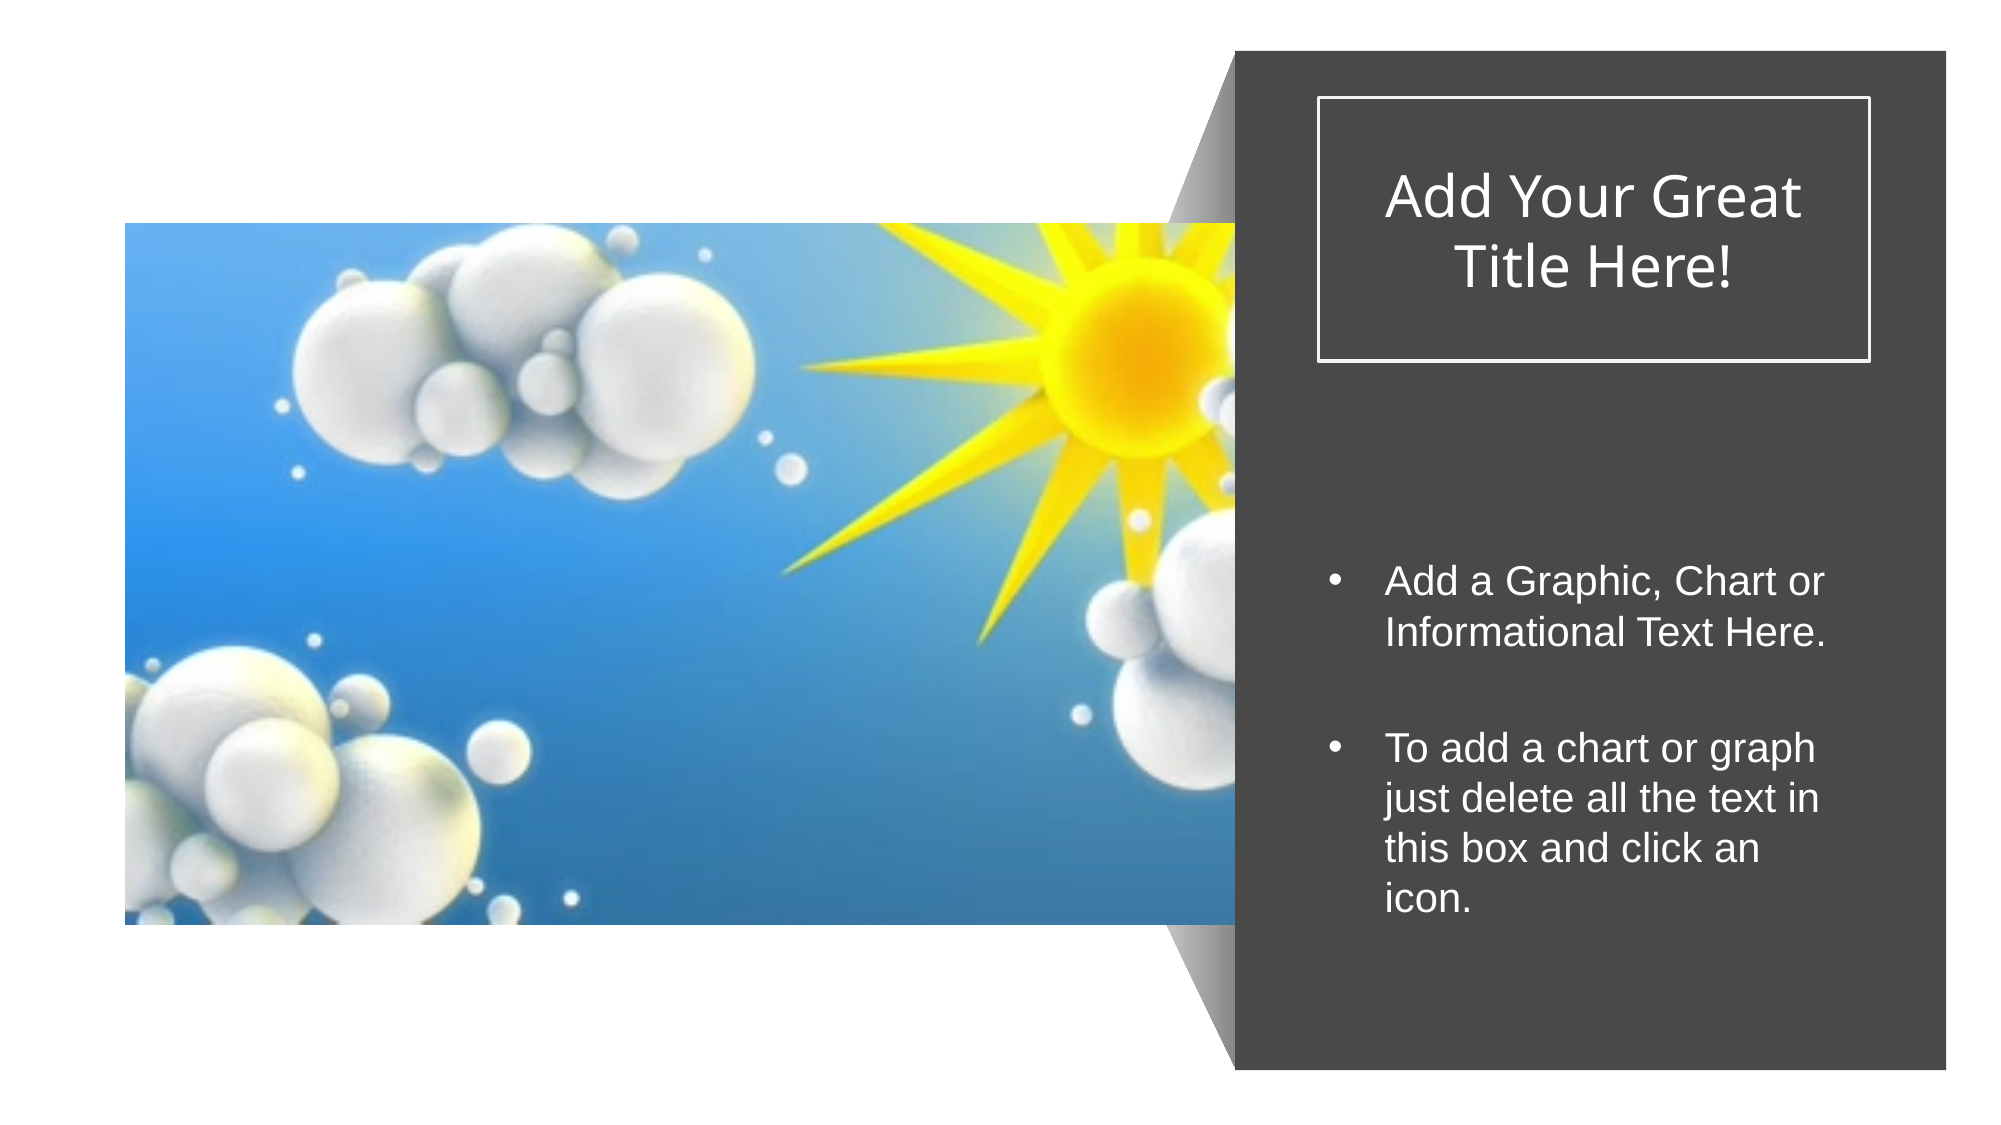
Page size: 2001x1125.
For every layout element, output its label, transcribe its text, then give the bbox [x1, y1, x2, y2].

text_box [1233, 49, 1948, 1072]
text_box [1168, 934, 1233, 1068]
text_box Add Your Great Title Here! [1318, 97, 1870, 362]
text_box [124, 222, 1375, 926]
text_box Add a Graphic, Chart or Informational Text Here. To add a chart or graph just delete all the text in this box and click an icon. [1313, 450, 1875, 1026]
text_box [1167, 53, 1233, 220]
